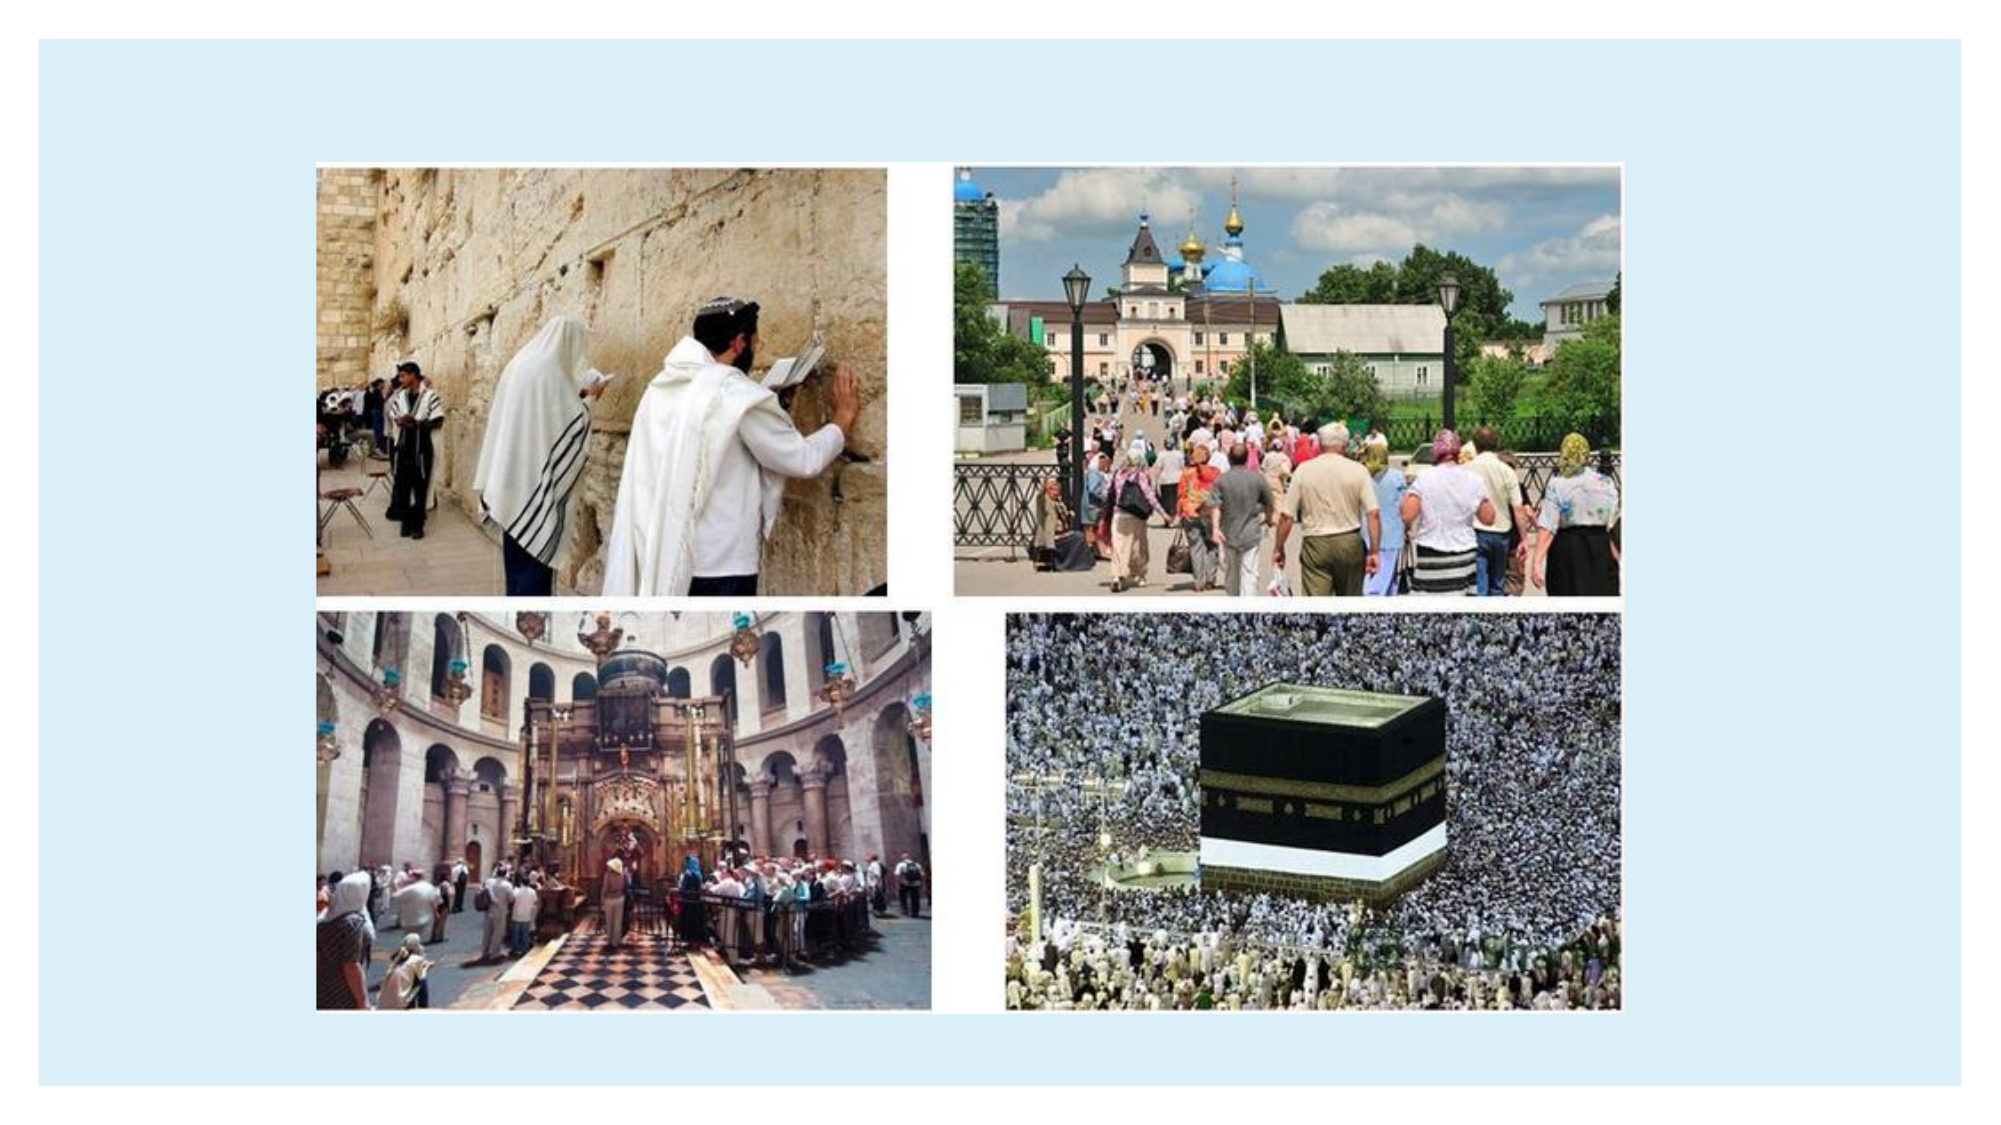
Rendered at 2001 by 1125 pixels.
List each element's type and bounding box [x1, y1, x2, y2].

picture [316, 162, 1626, 1014]
